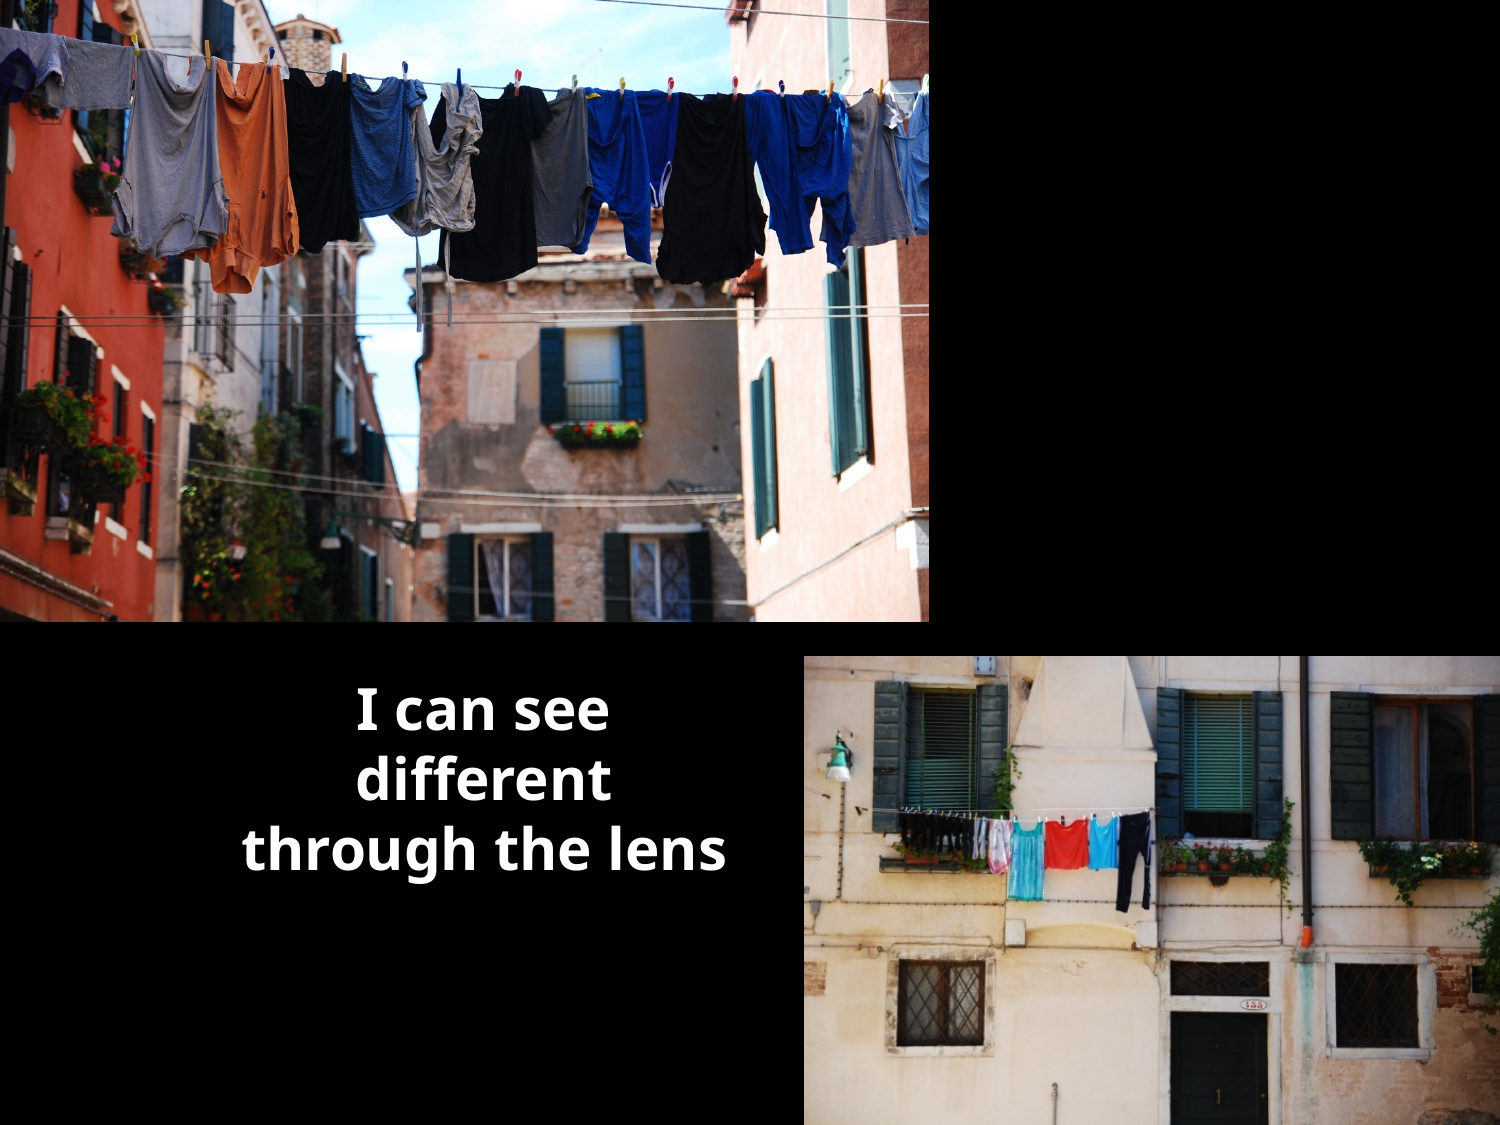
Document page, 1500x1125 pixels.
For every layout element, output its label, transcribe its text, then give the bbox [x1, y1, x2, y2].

picture [804, 656, 1500, 1125]
text_box I can see different through the lens [205, 658, 764, 897]
picture [0, 0, 930, 622]
